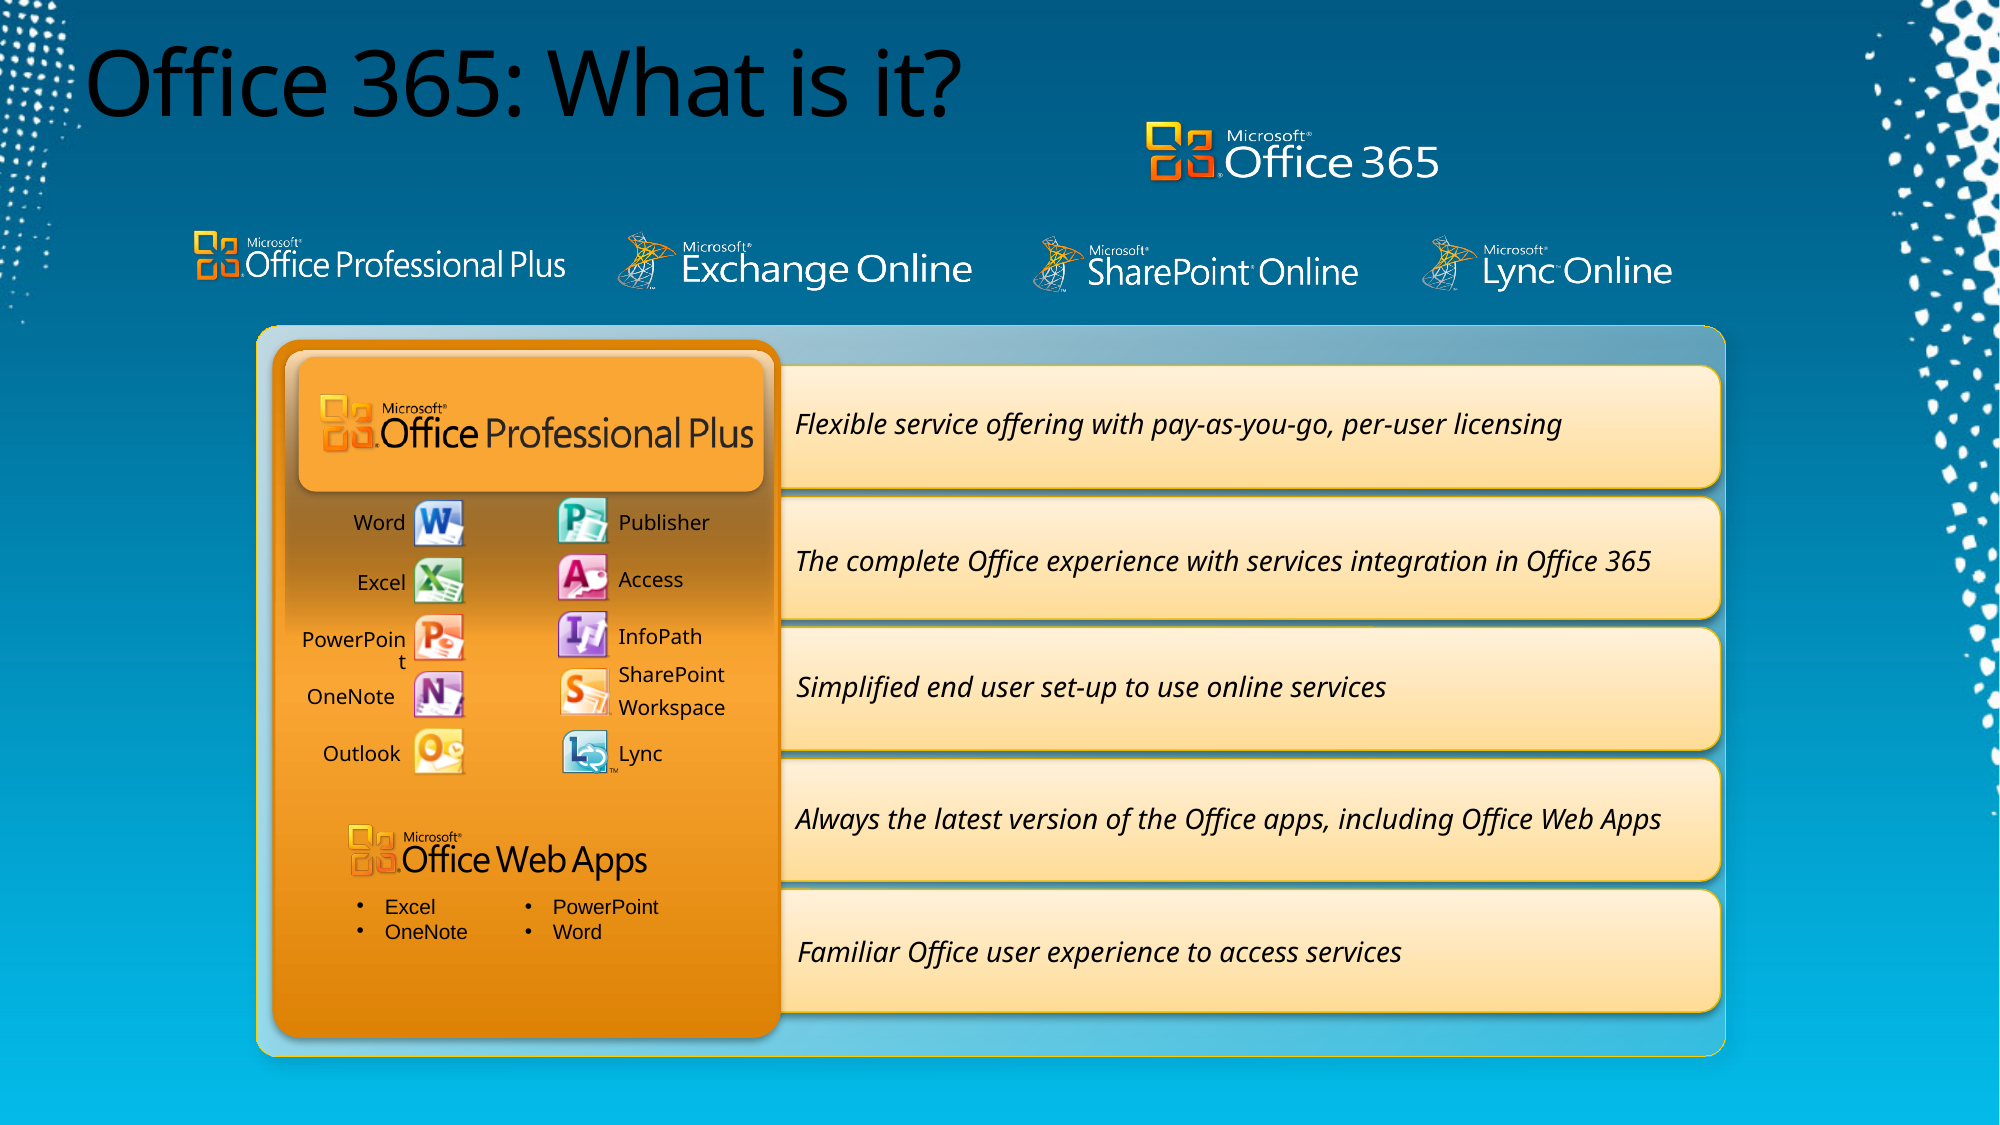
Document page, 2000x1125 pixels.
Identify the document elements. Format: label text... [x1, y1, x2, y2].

picture [484, 259, 494, 276]
picture [29, 27, 38, 38]
picture [703, 263, 717, 281]
picture [1389, 147, 1412, 177]
picture [939, 263, 949, 281]
picture [1634, 265, 1639, 283]
picture [1363, 147, 1383, 177]
picture [1926, 344, 1939, 358]
picture [1942, 465, 1958, 483]
picture [1946, 525, 1956, 533]
picture [1892, 212, 1902, 216]
picture [1090, 259, 1103, 285]
picture [55, 62, 62, 69]
picture [1914, 308, 1929, 326]
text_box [784, 758, 1721, 882]
picture [13, 41, 25, 49]
picture [1991, 637, 2000, 652]
picture [1188, 131, 1211, 150]
picture [1935, 177, 1945, 189]
picture [312, 386, 753, 461]
picture [454, 263, 460, 276]
picture [632, 254, 642, 267]
picture [1950, 359, 1960, 366]
picture [1239, 262, 1248, 284]
picture [1932, 235, 1943, 241]
picture [33, 88, 42, 97]
picture [482, 267, 488, 276]
picture [1565, 258, 1590, 283]
picture [195, 231, 217, 254]
picture [10, 69, 17, 78]
picture [47, 0, 57, 10]
picture [1974, 683, 1985, 694]
picture [1889, 152, 1901, 166]
picture [1925, 141, 1935, 155]
picture [830, 263, 848, 282]
picture [1288, 266, 1292, 284]
picture [1126, 275, 1134, 285]
picture [1980, 460, 1987, 469]
picture [647, 250, 654, 256]
picture [1972, 570, 1986, 583]
picture [0, 24, 9, 33]
picture [1938, 122, 1950, 133]
picture [1922, 200, 1934, 207]
picture [1655, 265, 1671, 283]
picture [412, 259, 421, 276]
picture [898, 263, 908, 281]
picture [314, 259, 328, 276]
picture [1982, 714, 1993, 729]
picture [1963, 335, 1972, 344]
picture [9, 84, 15, 91]
picture [3, 10, 11, 18]
picture [932, 263, 936, 281]
picture [1642, 265, 1650, 282]
picture [1978, 517, 1987, 527]
picture [1342, 266, 1357, 285]
picture [45, 16, 55, 24]
picture [953, 263, 971, 282]
picture [1527, 265, 1535, 282]
picture [356, 259, 360, 276]
picture [1260, 259, 1284, 285]
picture [712, 263, 718, 270]
picture [1955, 246, 1965, 256]
picture [1114, 266, 1122, 284]
picture [1935, 379, 1948, 391]
picture [1919, 367, 1930, 378]
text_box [784, 889, 1721, 1013]
picture [1307, 156, 1326, 177]
picture [537, 259, 543, 277]
picture [1946, 155, 1961, 167]
picture [1968, 481, 1978, 492]
picture [1295, 266, 1303, 284]
picture [1044, 260, 1054, 271]
picture [222, 238, 237, 254]
picture [1227, 266, 1236, 284]
picture [1993, 321, 2000, 339]
picture [1898, 188, 1912, 198]
picture [247, 253, 269, 277]
picture [34, 101, 43, 111]
picture [1921, 0, 1934, 8]
picture [1957, 187, 1971, 200]
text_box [273, 340, 780, 1037]
picture [1972, 312, 1985, 322]
picture [1264, 145, 1293, 177]
picture [222, 259, 239, 276]
picture [41, 59, 48, 67]
picture [33, 116, 40, 124]
picture [28, 42, 36, 53]
picture [424, 259, 434, 275]
picture [1969, 625, 1985, 642]
picture [1970, 426, 1980, 436]
picture [1995, 582, 2000, 595]
picture [1928, 399, 1939, 415]
picture [16, 22, 23, 34]
picture [1984, 349, 1992, 357]
picture [1990, 492, 2000, 505]
picture [444, 259, 457, 275]
picture [1434, 262, 1442, 269]
picture [891, 263, 895, 281]
picture [1914, 164, 1923, 177]
picture [1519, 265, 1523, 282]
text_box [294, 497, 754, 781]
picture [43, 42, 49, 53]
picture [858, 255, 885, 282]
picture [18, 0, 29, 6]
picture [58, 32, 66, 41]
picture [1930, 291, 1941, 297]
picture [1973, 368, 1982, 380]
picture [42, 31, 53, 39]
picture [1994, 382, 2000, 391]
picture [1988, 691, 2000, 709]
picture [1958, 445, 1968, 460]
picture [395, 259, 409, 277]
picture [555, 259, 564, 276]
picture [1155, 266, 1170, 285]
picture [1603, 265, 1611, 282]
picture [1963, 278, 1976, 291]
picture [1979, 657, 1995, 676]
picture [1945, 213, 1955, 220]
picture [1175, 259, 1190, 284]
picture [6, 97, 12, 105]
picture [1952, 502, 1967, 516]
picture [1948, 413, 1958, 424]
picture [385, 253, 393, 276]
picture [1485, 258, 1498, 283]
picture [748, 263, 758, 281]
picture [198, 259, 217, 279]
picture [1963, 589, 1976, 607]
picture [11, 55, 21, 64]
picture [1324, 266, 1328, 284]
picture [1988, 547, 2000, 561]
picture [1221, 266, 1225, 284]
picture [30, 14, 40, 23]
picture [1963, 535, 1977, 550]
picture [1983, 404, 1992, 414]
picture [26, 57, 34, 68]
picture [1981, 604, 2000, 620]
picture [1900, 240, 1912, 254]
picture [18, 13, 26, 19]
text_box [784, 627, 1721, 751]
picture [1953, 301, 1962, 312]
picture [1920, 257, 1932, 264]
picture [1925, 87, 1941, 99]
picture [1935, 0, 2000, 306]
picture [1418, 147, 1437, 177]
picture [1226, 147, 1260, 177]
picture [1991, 747, 2000, 765]
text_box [784, 365, 1726, 489]
picture [1330, 266, 1338, 284]
picture [684, 256, 699, 281]
picture [721, 263, 736, 282]
picture [1911, 223, 1918, 230]
text_box [256, 325, 1726, 1057]
picture [38, 74, 47, 80]
picture [24, 72, 32, 79]
picture [470, 259, 478, 276]
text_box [784, 497, 1726, 620]
picture [1498, 265, 1505, 279]
picture [31, 131, 37, 138]
picture [1131, 266, 1140, 284]
picture [464, 259, 468, 276]
picture [16, 143, 21, 151]
picture [1942, 269, 1953, 276]
picture [1929, 27, 1945, 45]
picture [1192, 266, 1209, 285]
picture [338, 252, 352, 276]
picture [0, 40, 9, 45]
picture [1596, 265, 1600, 282]
picture [785, 263, 789, 281]
picture [271, 250, 290, 276]
picture [1960, 392, 1970, 403]
picture [0, 155, 5, 163]
picture [56, 47, 64, 55]
picture [1992, 438, 2000, 448]
title Office 365: What is it? [83, 37, 1917, 138]
picture [1329, 156, 1352, 177]
picture [341, 817, 648, 885]
picture [1909, 274, 1920, 291]
picture [1941, 324, 1952, 332]
picture [1935, 431, 1946, 449]
picture [17, 129, 23, 136]
picture [1151, 156, 1181, 180]
picture [763, 263, 778, 282]
picture [1147, 122, 1181, 150]
picture [512, 252, 526, 276]
picture [1539, 266, 1551, 283]
picture [1955, 557, 1965, 573]
picture [792, 263, 801, 281]
picture [1499, 265, 1515, 291]
picture [33, 0, 42, 10]
picture [808, 263, 825, 290]
picture [54, 76, 60, 83]
picture [806, 263, 819, 282]
picture [1145, 266, 1149, 284]
picture [1917, 109, 1924, 119]
picture [1188, 156, 1214, 177]
picture [741, 254, 745, 281]
picture [366, 259, 382, 276]
